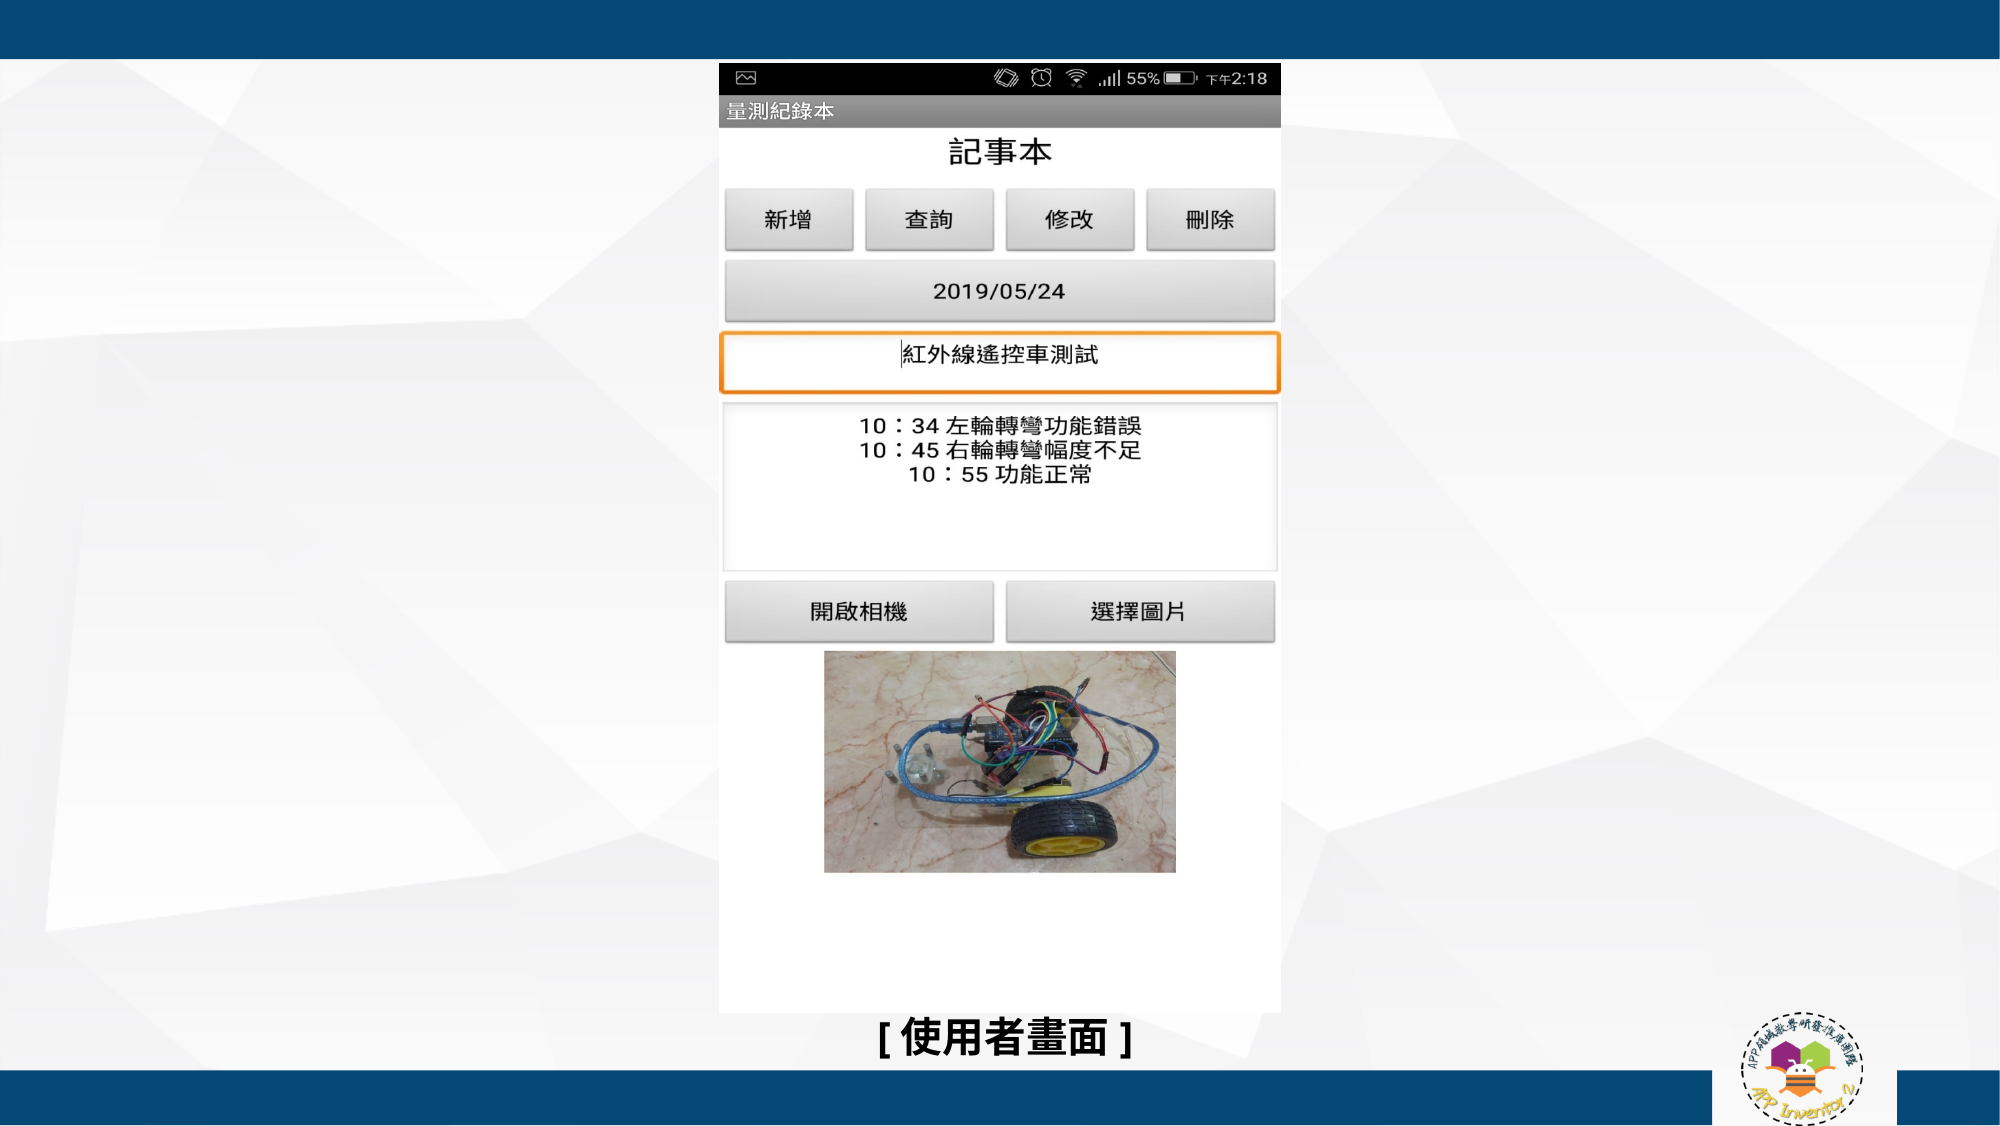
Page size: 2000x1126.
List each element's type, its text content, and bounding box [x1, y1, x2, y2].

text_box [1896, 1069, 2000, 1126]
picture [0, 60, 2000, 1126]
text_box [0, 0, 2000, 60]
text_box [0, 1069, 1713, 1126]
text_box [使用者畫面] [775, 1013, 1225, 1068]
